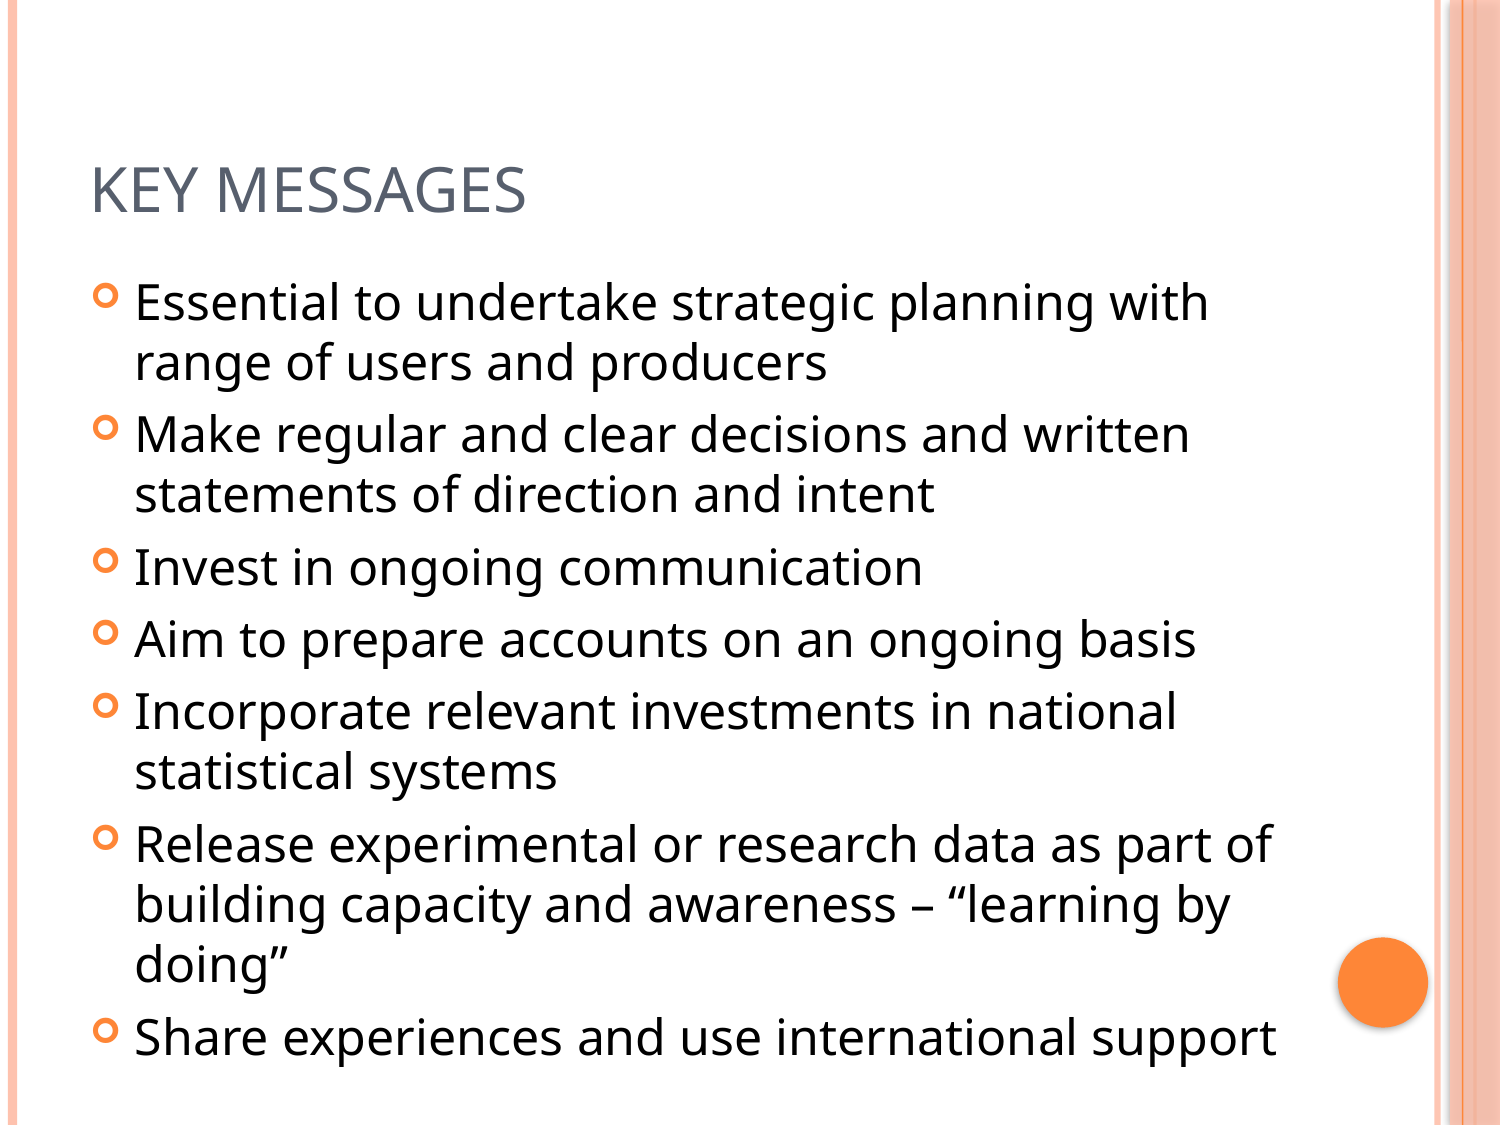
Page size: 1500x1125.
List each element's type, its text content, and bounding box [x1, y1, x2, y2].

list Essential to undertake strategic planning with range of users and producers Make regular and clear decisions and written statements of direction and intent Invest in ongoing communication Aim to prepare accounts on an ongoing basis Incorporate relevant investments in national statistical systems Release experimental or research data as part of building capacity and awareness – “learning by doing” Share experiences and use international support [74, 262, 1301, 1063]
title Key Messages [75, 45, 1300, 233]
